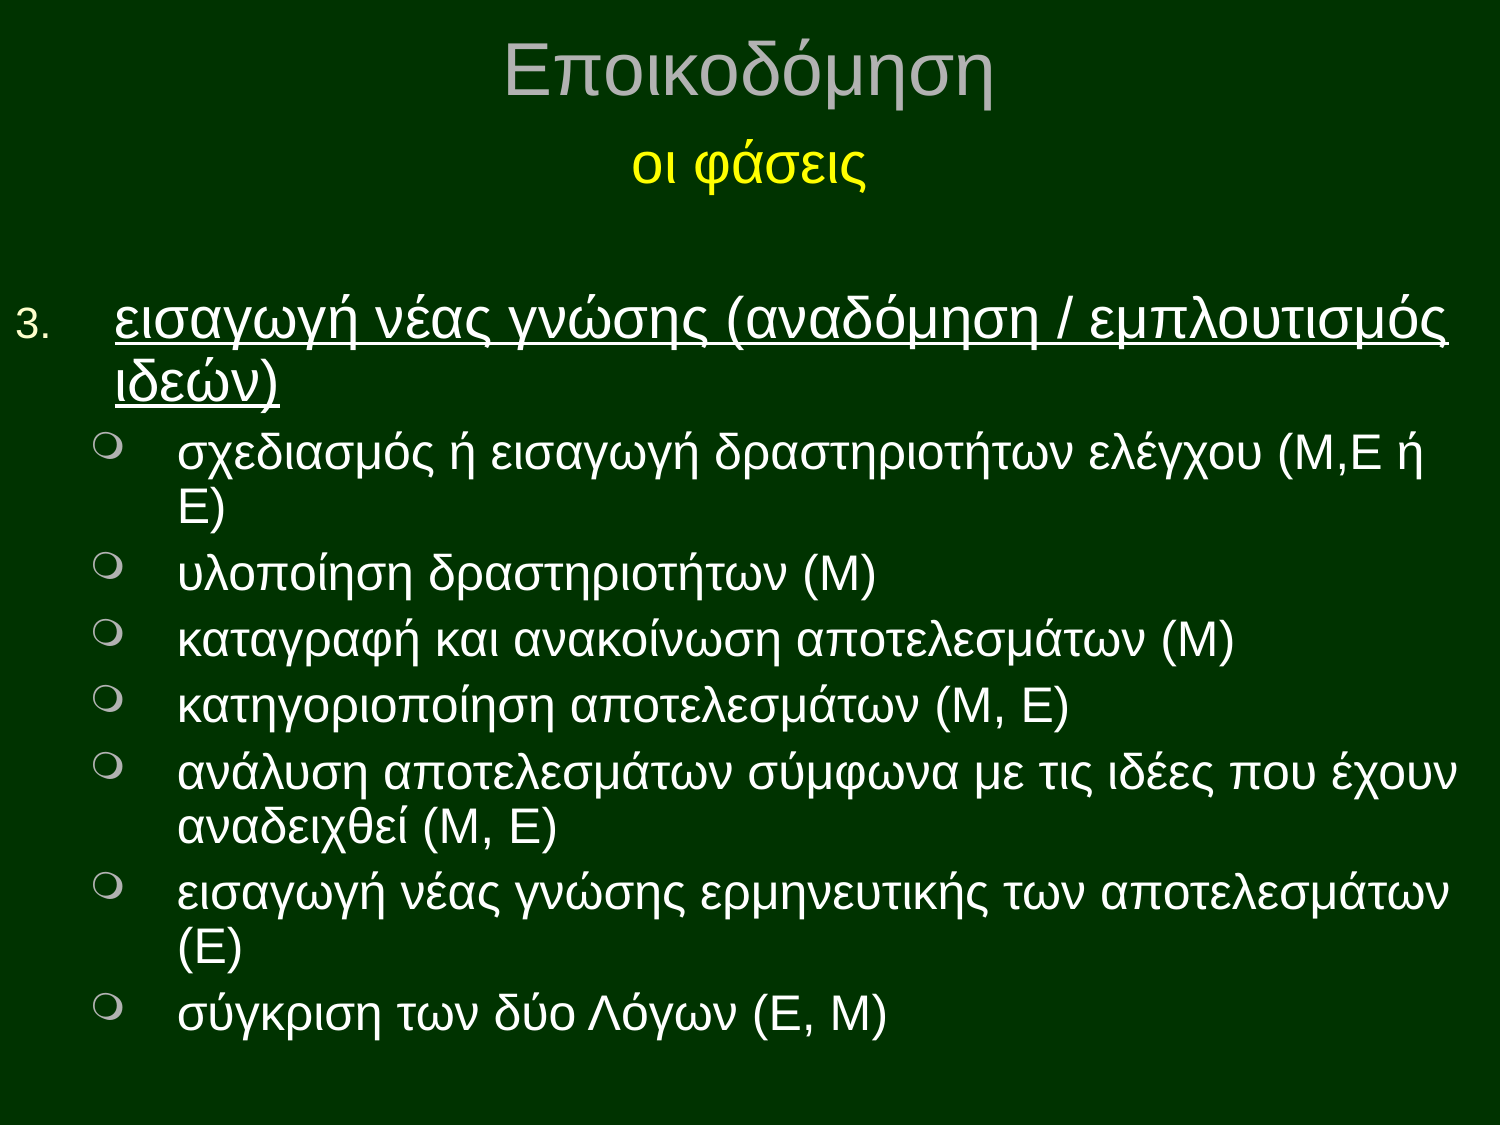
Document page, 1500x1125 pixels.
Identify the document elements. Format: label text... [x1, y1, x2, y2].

text_box Εποικοδόμηση [0, 0, 1500, 125]
text_box οι φάσεις εισαγωγή νέας γνώσης (αναδόμηση / εμπλουτισμός ιδεών) σχεδιασμός ή εισαγωγή δραστηριοτήτων ελέγχου (Μ,Ε ή Ε) υλοποίηση δραστηριοτήτων (Μ) καταγραφή και ανακοίνωση αποτελεσμάτων (Μ) κατηγοριοποίηση αποτελεσμάτων (Μ, Ε) ανάλυση αποτελεσμάτων σύμφωνα με τις ιδέες που έχουν αναδειχθεί (Μ, Ε) εισαγωγή νέας γνώσης ερμηνευτικής των αποτελεσμάτων (Ε) σύγκριση των δύο Λόγων (Ε, Μ) [0, 125, 1500, 1125]
